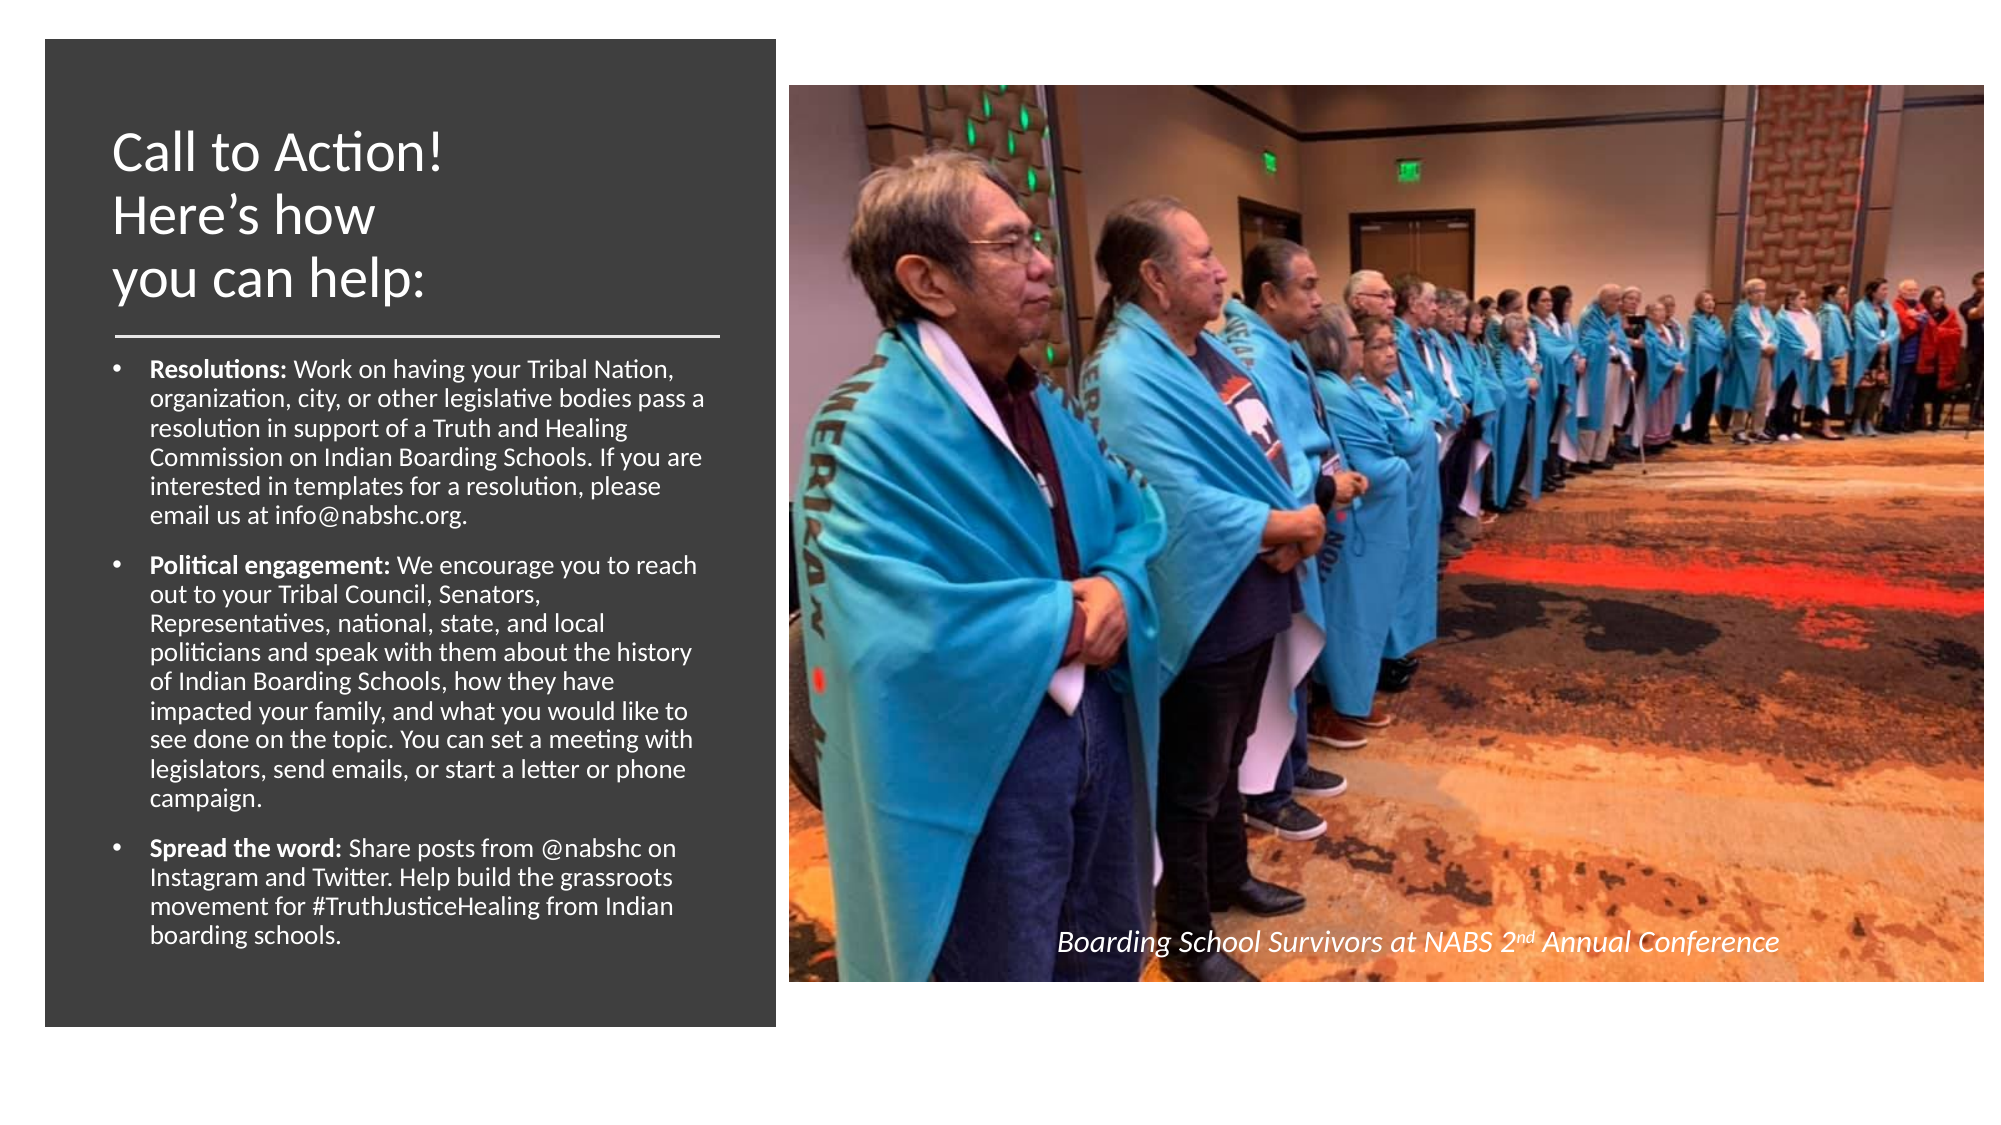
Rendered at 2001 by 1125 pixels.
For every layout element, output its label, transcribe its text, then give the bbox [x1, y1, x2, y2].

list Resolutions: Work on having your Tribal Nation, organization, city, or other legislative bodies pass a resolution in support of a Truth and Healing Commission on Indian Boarding Schools. If you are interested in templates for a resolution, please email us at info@nabshc.org. Political engagement: We encourage you to reach out to your Tribal Council, Senators, Representatives, national, state, and local politicians and speak with them about the history of Indian Boarding Schools, how they have impacted your family, and what you would like to see done on the topic. You can set a meeting with legislators, send emails, or start a letter or phone campaign. Spread the word: Share posts from @nabshc on Instagram and Twitter. Help build the grassroots movement for #TruthJusticeHealing from Indian boarding schools. [97, 348, 725, 967]
picture [789, 85, 1984, 982]
text_box [55, 49, 767, 1017]
title Call to Action! Here’s how you can help: [97, 105, 725, 326]
